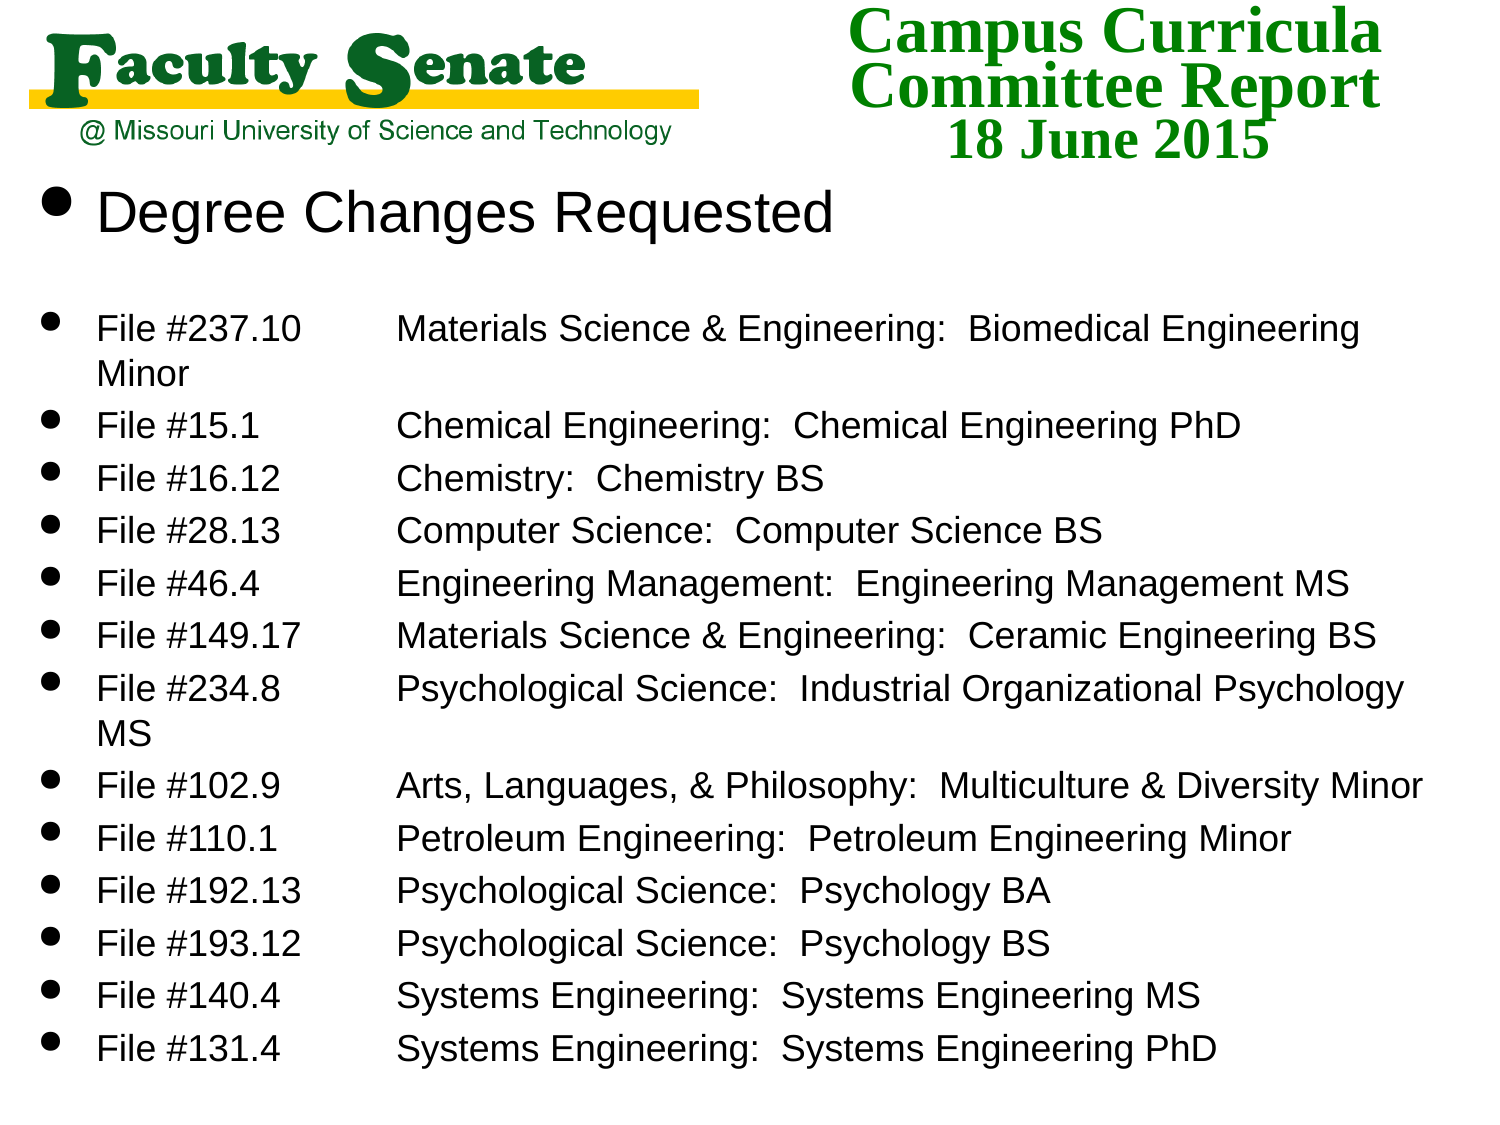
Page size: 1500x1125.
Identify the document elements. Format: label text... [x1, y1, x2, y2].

list Degree Changes Requested File #237.10 Materials Science & Engineering: Biomedical Engineering Minor File #15.1 Chemical Engineering: Chemical Engineering PhD File #16.12 Chemistry: Chemistry BS File #28.13 Computer Science: Computer Science BS File #46.4 Engineering Management: Engineering Management MS File #149.17 Materials Science & Engineering: Ceramic Engineering BS File #234.8 Psychological Science: Industrial Organizational Psychology MS File #102.9 Arts, Languages, & Philosophy: Multiculture & Diversity Minor File #110.1 Petroleum Engineering: Petroleum Engineering Minor File #192.13 Psychological Science: Psychology BA File #193.12 Psychological Science: Psychology BS File #140.4 Systems Engineering: Systems Engineering MS File #131.4 Systems Engineering: Systems Engineering PhD [24, 165, 1472, 1051]
picture [28, 0, 728, 155]
